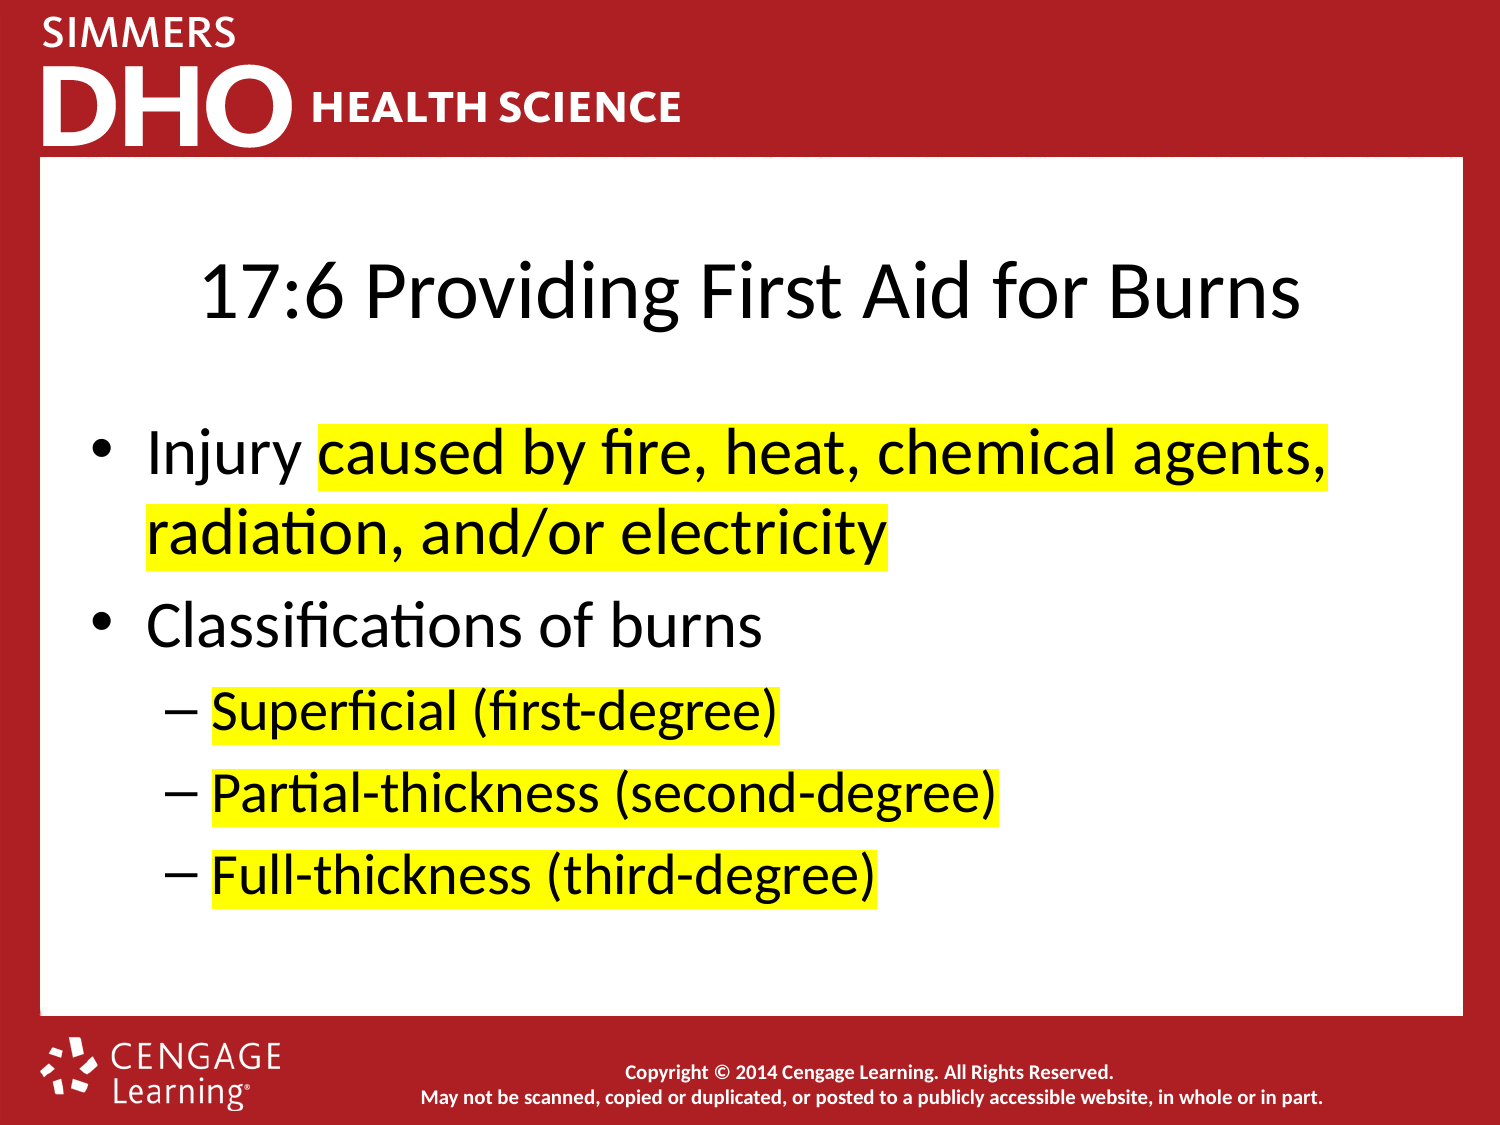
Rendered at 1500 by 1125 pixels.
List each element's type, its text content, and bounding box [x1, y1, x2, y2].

title 17:6 Providing First Aid for Burns [75, 191, 1425, 379]
picture [0, 0, 1500, 1125]
list Injury caused by fire, heat, chemical agents, radiation, and/or electricity Classifications of burns Superficial (first-degree) Partial-thickness (second-degree) Full-thickness (third-degree) [75, 399, 1425, 1005]
